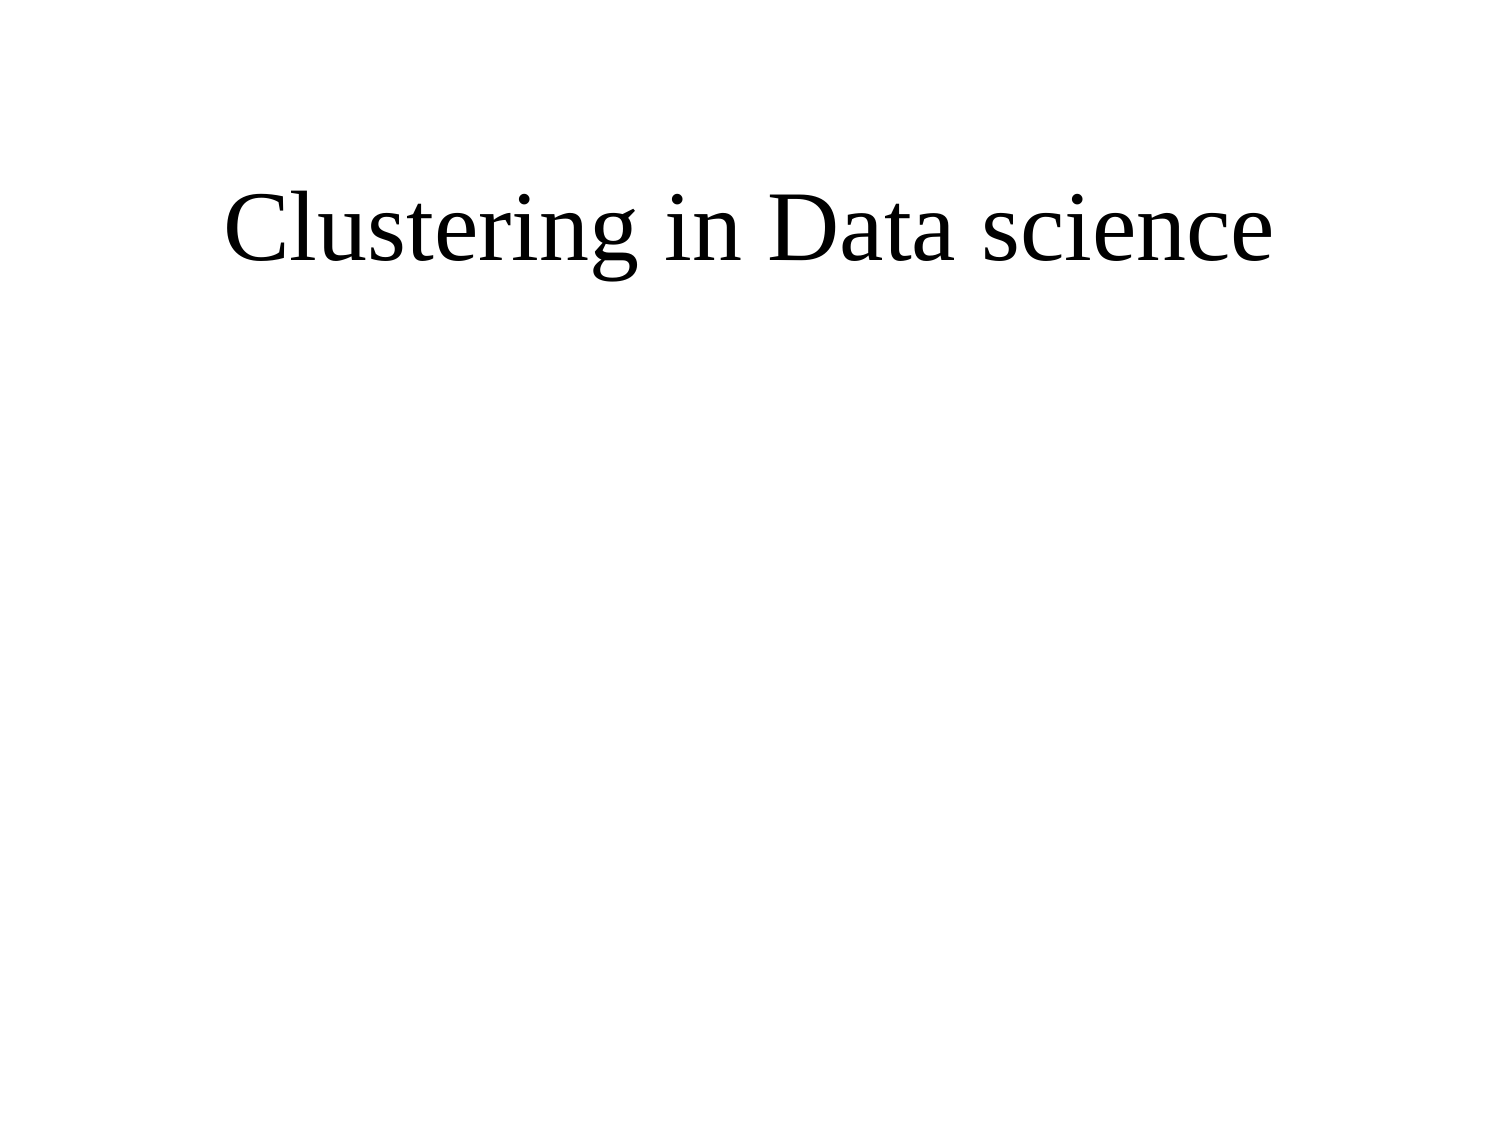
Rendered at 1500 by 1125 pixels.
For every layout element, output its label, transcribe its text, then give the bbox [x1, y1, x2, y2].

title Clustering in Data science [112, 99, 1388, 342]
